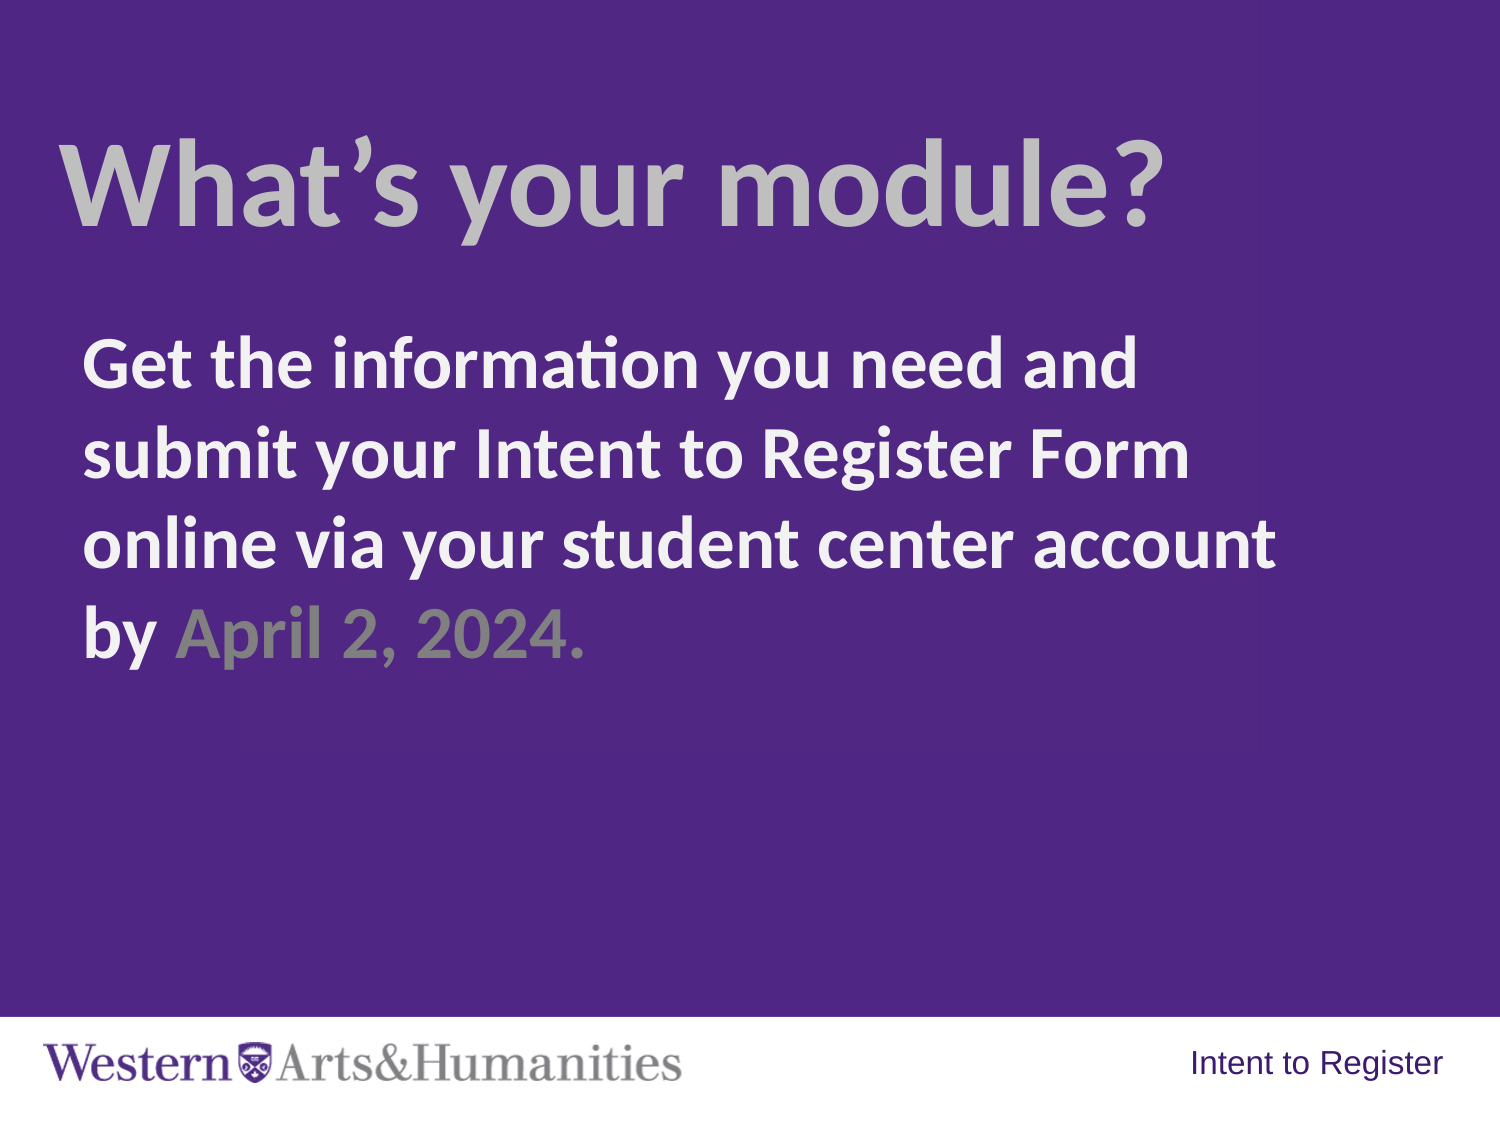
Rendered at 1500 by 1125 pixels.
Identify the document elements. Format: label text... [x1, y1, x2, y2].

text_box Get the information you need and submit your Intent to Register Form online via your student center account by April 2, 2024. [67, 260, 1335, 681]
text_box Intent to Register [935, 1033, 1459, 1089]
text_box What’s your module? [44, 94, 1358, 259]
picture [0, 0, 1500, 1125]
